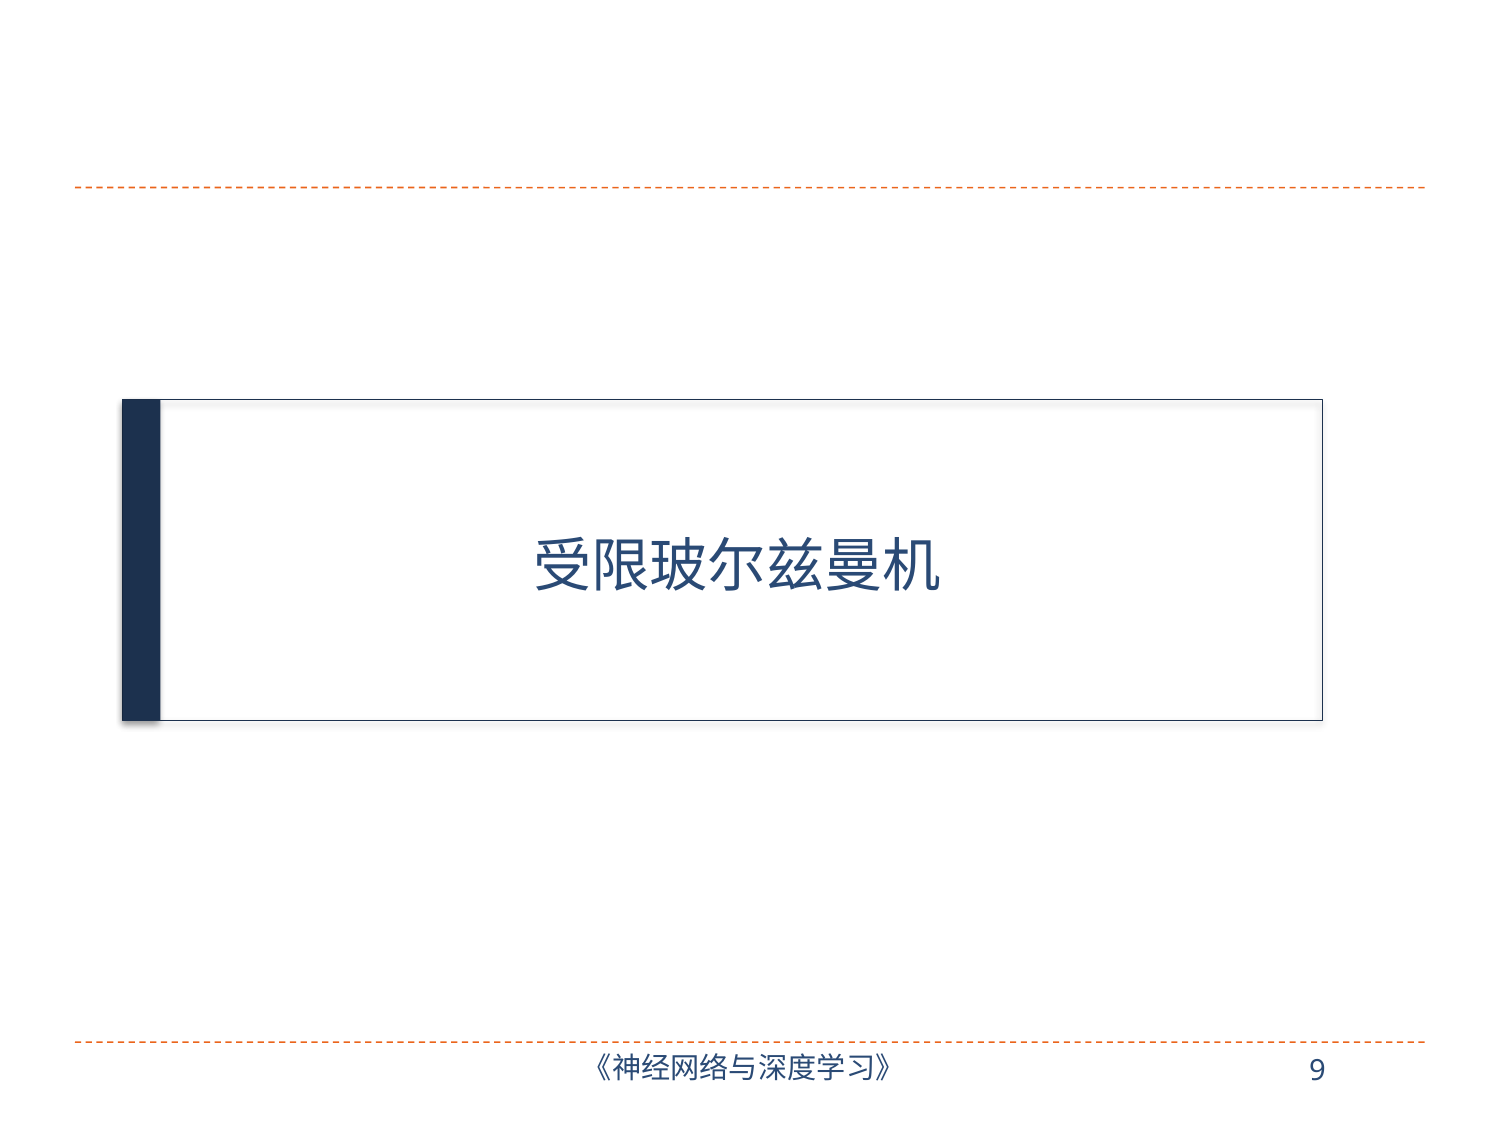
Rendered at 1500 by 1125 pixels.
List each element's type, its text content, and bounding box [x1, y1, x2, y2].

title 受限玻尔兹曼机 [174, 439, 1300, 688]
